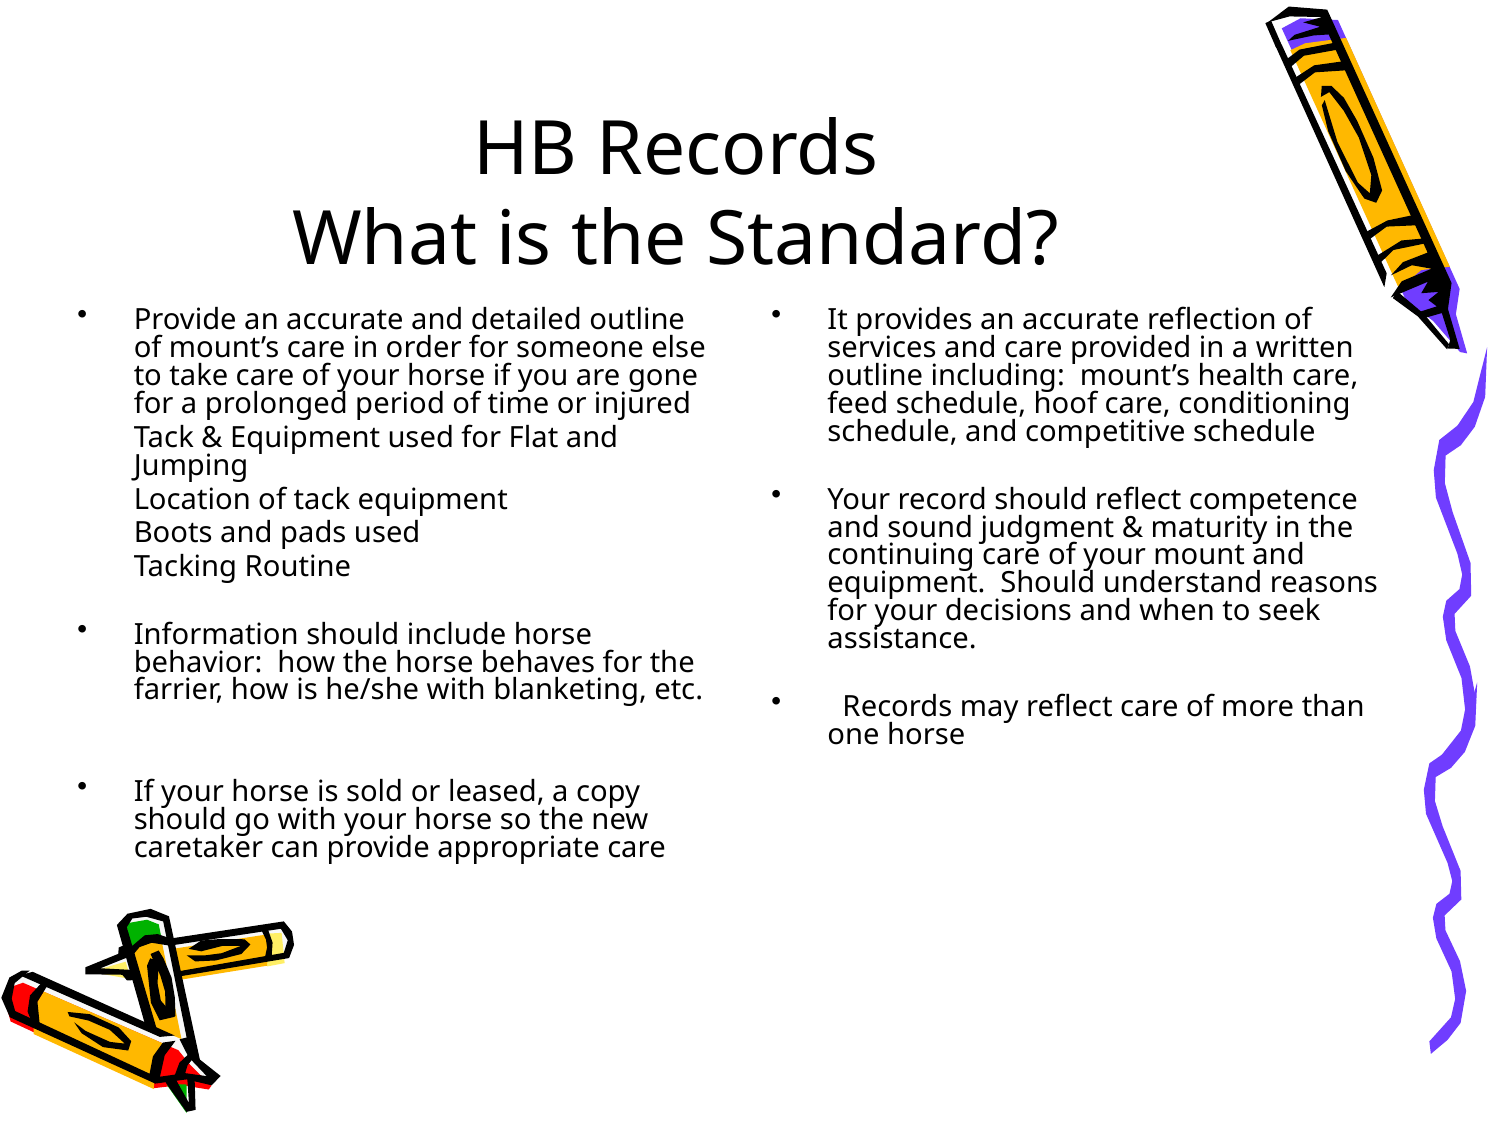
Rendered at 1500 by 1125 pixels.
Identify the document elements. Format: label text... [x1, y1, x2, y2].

list It provides an accurate reflection of services and care provided in a written outline including: mount’s health care, feed schedule, hoof care, conditioning schedule, and competitive schedule Your record should reflect competence and sound judgment & maturity in the continuing care of your mount and equipment. Should understand reasons for your decisions and when to seek assistance. Records may reflect care of more than one horse [756, 299, 1400, 950]
list Provide an accurate and detailed outline of mount’s care in order for someone else to take care of your horse if you are gone for a prolonged period of time or injured Tack & Equipment used for Flat and Jumping Location of tack equipment Boots and pads used Tacking Routine Information should include horse behavior: how the horse behaves for the farrier, how is he/she with blanketing, etc. If your horse is sold or leased, a copy should go with your horse so the new caretaker can provide appropriate care [62, 299, 732, 938]
title HB Records What is the Standard? [112, 24, 1240, 288]
